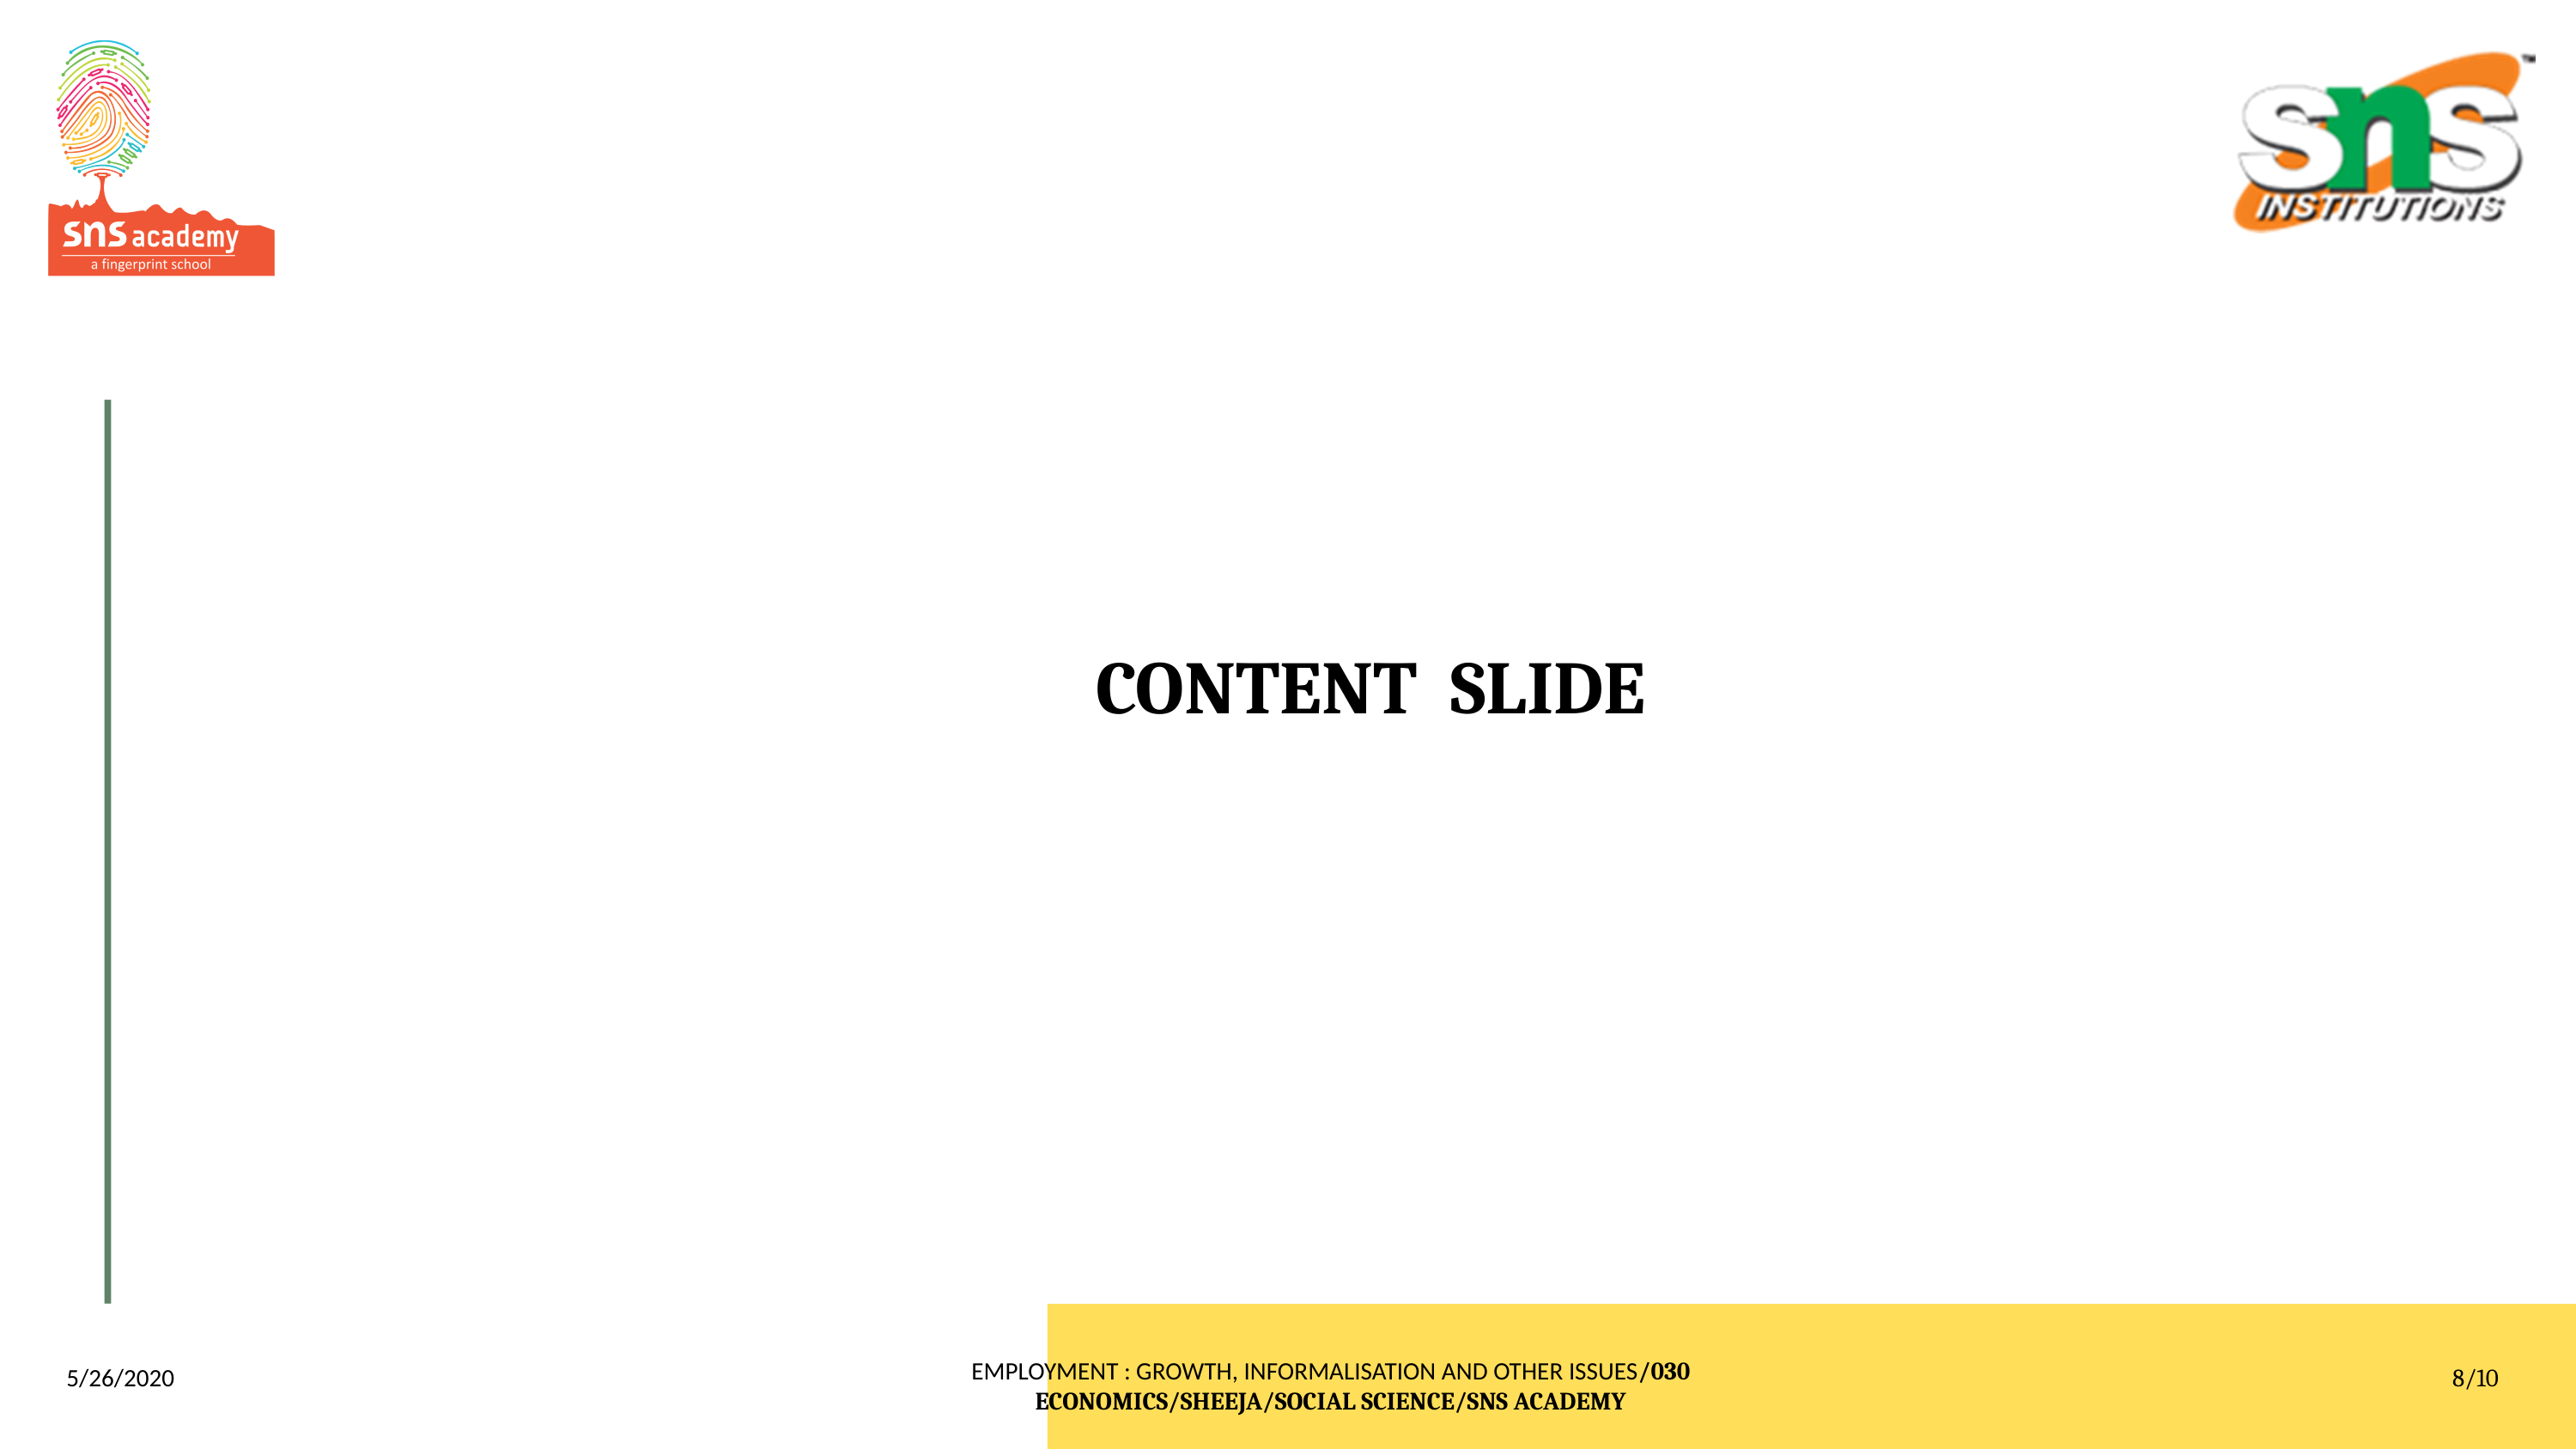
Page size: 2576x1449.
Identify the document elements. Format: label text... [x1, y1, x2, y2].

text_box [1047, 1303, 2576, 1449]
footer EMPLOYMENT : GROWTH, INFORMALISATION AND OTHER ISSUES/030 ECONOMICS/SHEEJA/SOCIAL SCIENCE/SNS ACADEMY [890, 1357, 1771, 1414]
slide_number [53, 1350, 355, 1403]
picture [2233, 50, 2536, 233]
picture [38, 33, 280, 285]
text_box CONTENT SLIDE [536, 434, 2205, 882]
slide_number 8/10 [2210, 1350, 2512, 1403]
text_box [104, 399, 112, 1304]
